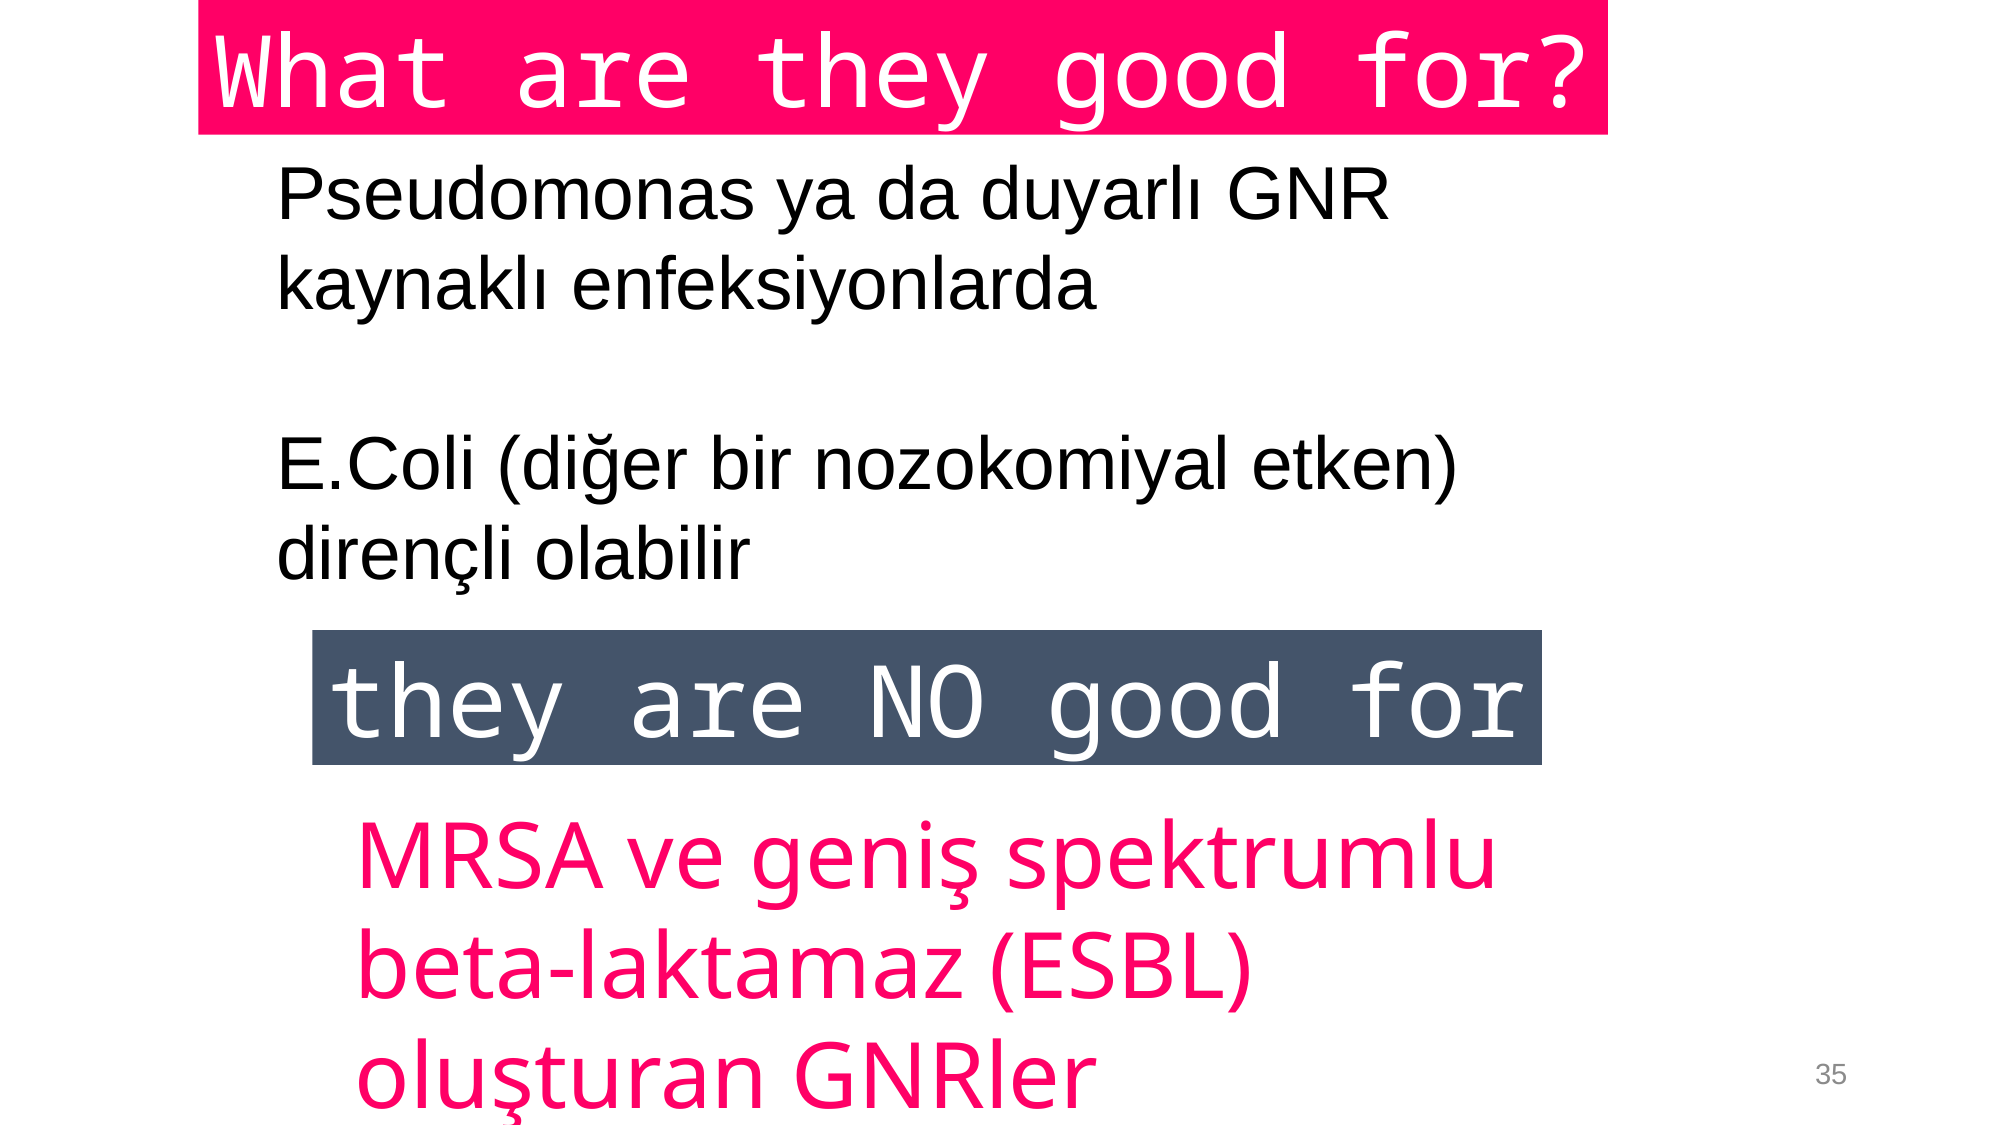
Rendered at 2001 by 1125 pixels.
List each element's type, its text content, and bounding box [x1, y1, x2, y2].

text_box MRSA ve geniş spektrumlu beta-laktamaz (ESBL) oluşturan GNRler [340, 789, 1541, 1125]
slide_number 35 [1541, 1042, 1863, 1103]
text_box they are NO good for [312, 630, 1542, 765]
text_box Pseudomonas ya da duyarlı GNR kaynaklı enfeksiyonlarda E.Coli (diğer bir nozokomiyal etken) dirençli olabilir [261, 137, 1497, 602]
text_box What are they good for? [198, 0, 1608, 135]
